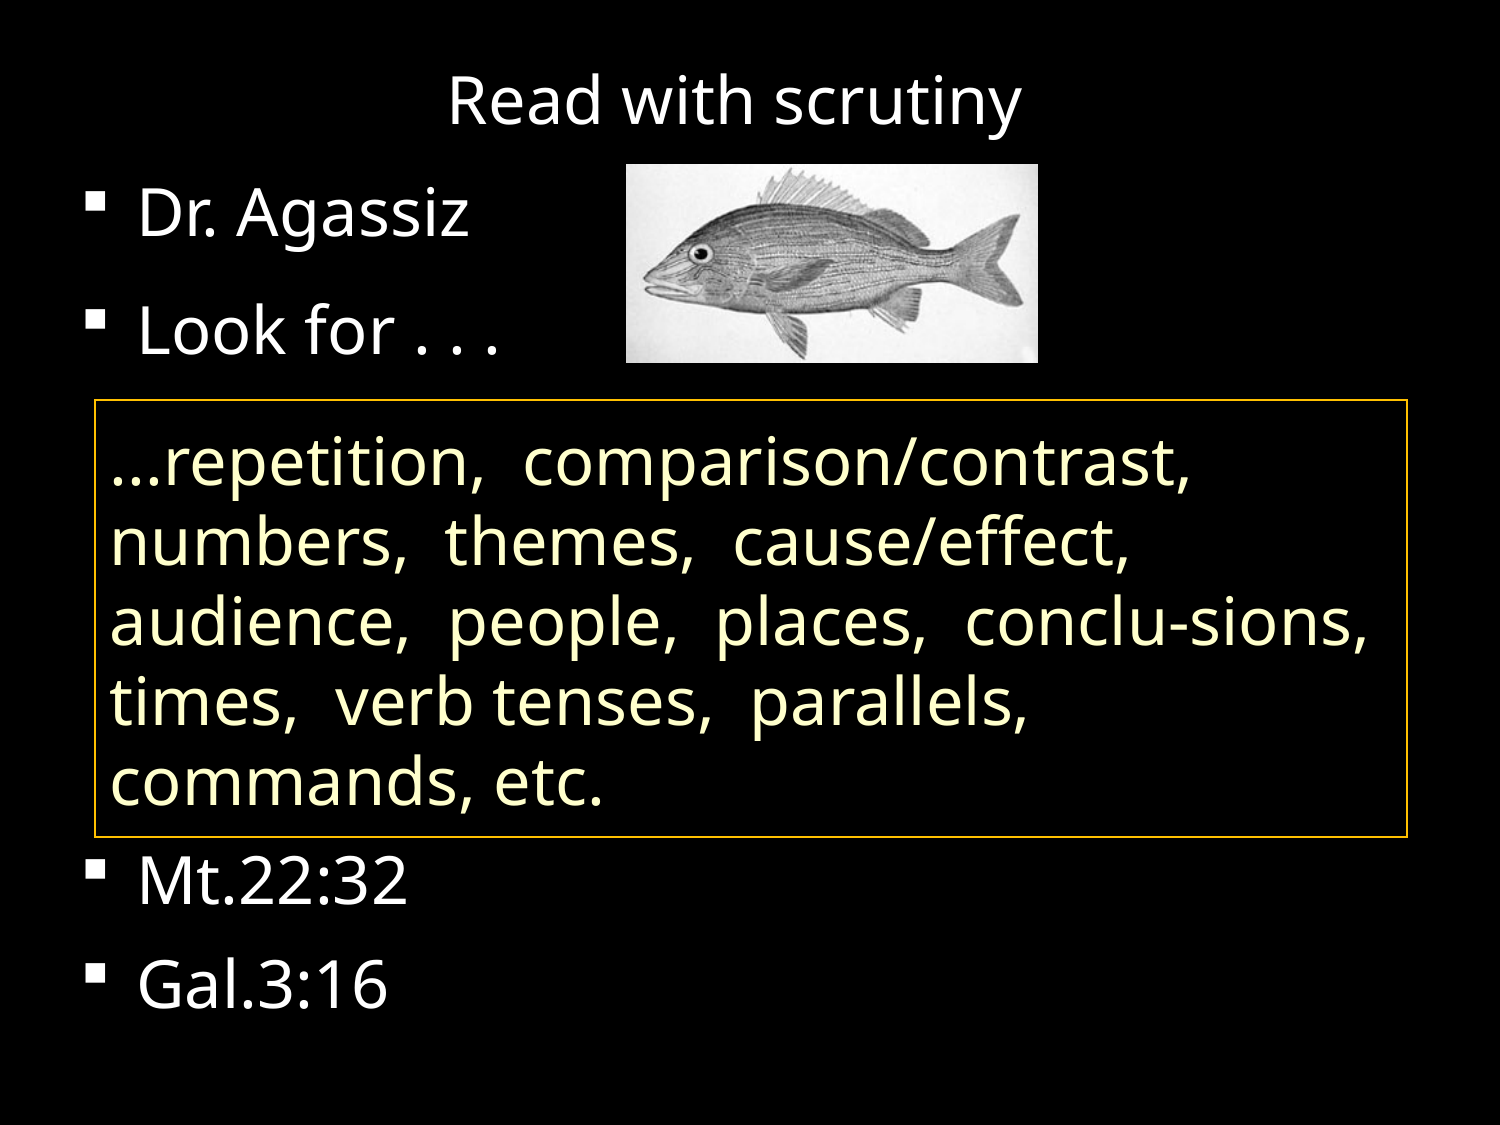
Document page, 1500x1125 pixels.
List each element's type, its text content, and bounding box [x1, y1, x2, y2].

list Read with scrutiny Dr. Agassiz Look for . . . Mt.22:32 Gal.3:16 [64, 50, 1440, 1088]
picture [626, 164, 1038, 363]
text_box ...repetition, comparison/contrast, numbers, themes, cause/effect, audience, people, places, conclu-sions, times, verb tenses, parallels, commands, etc. [94, 399, 1408, 838]
